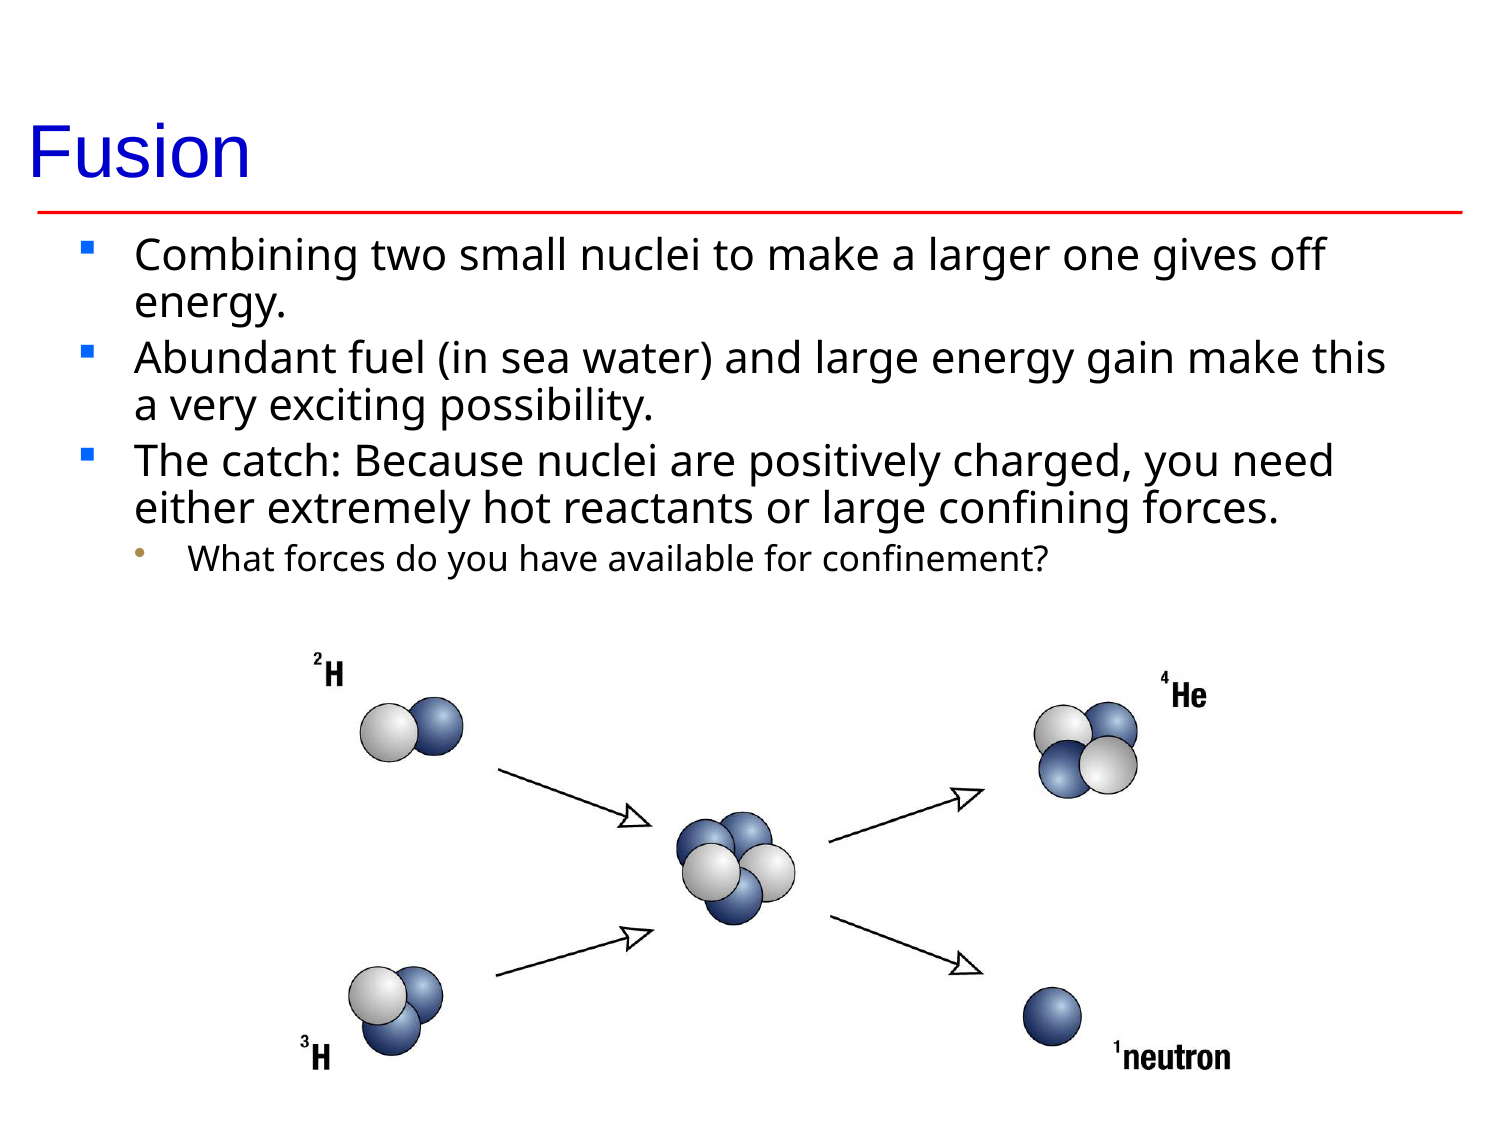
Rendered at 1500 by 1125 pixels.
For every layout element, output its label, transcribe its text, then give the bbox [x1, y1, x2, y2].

picture [299, 649, 1231, 1078]
title Fusion [12, 0, 1488, 201]
list Combining two small nuclei to make a larger one gives off energy. Abundant fuel (in sea water) and large energy gain make this a very exciting possibility. The catch: Because nuclei are positively charged, you need either extremely hot reactants or large confining forces. What forces do you have available for confinement? [62, 224, 1438, 638]
